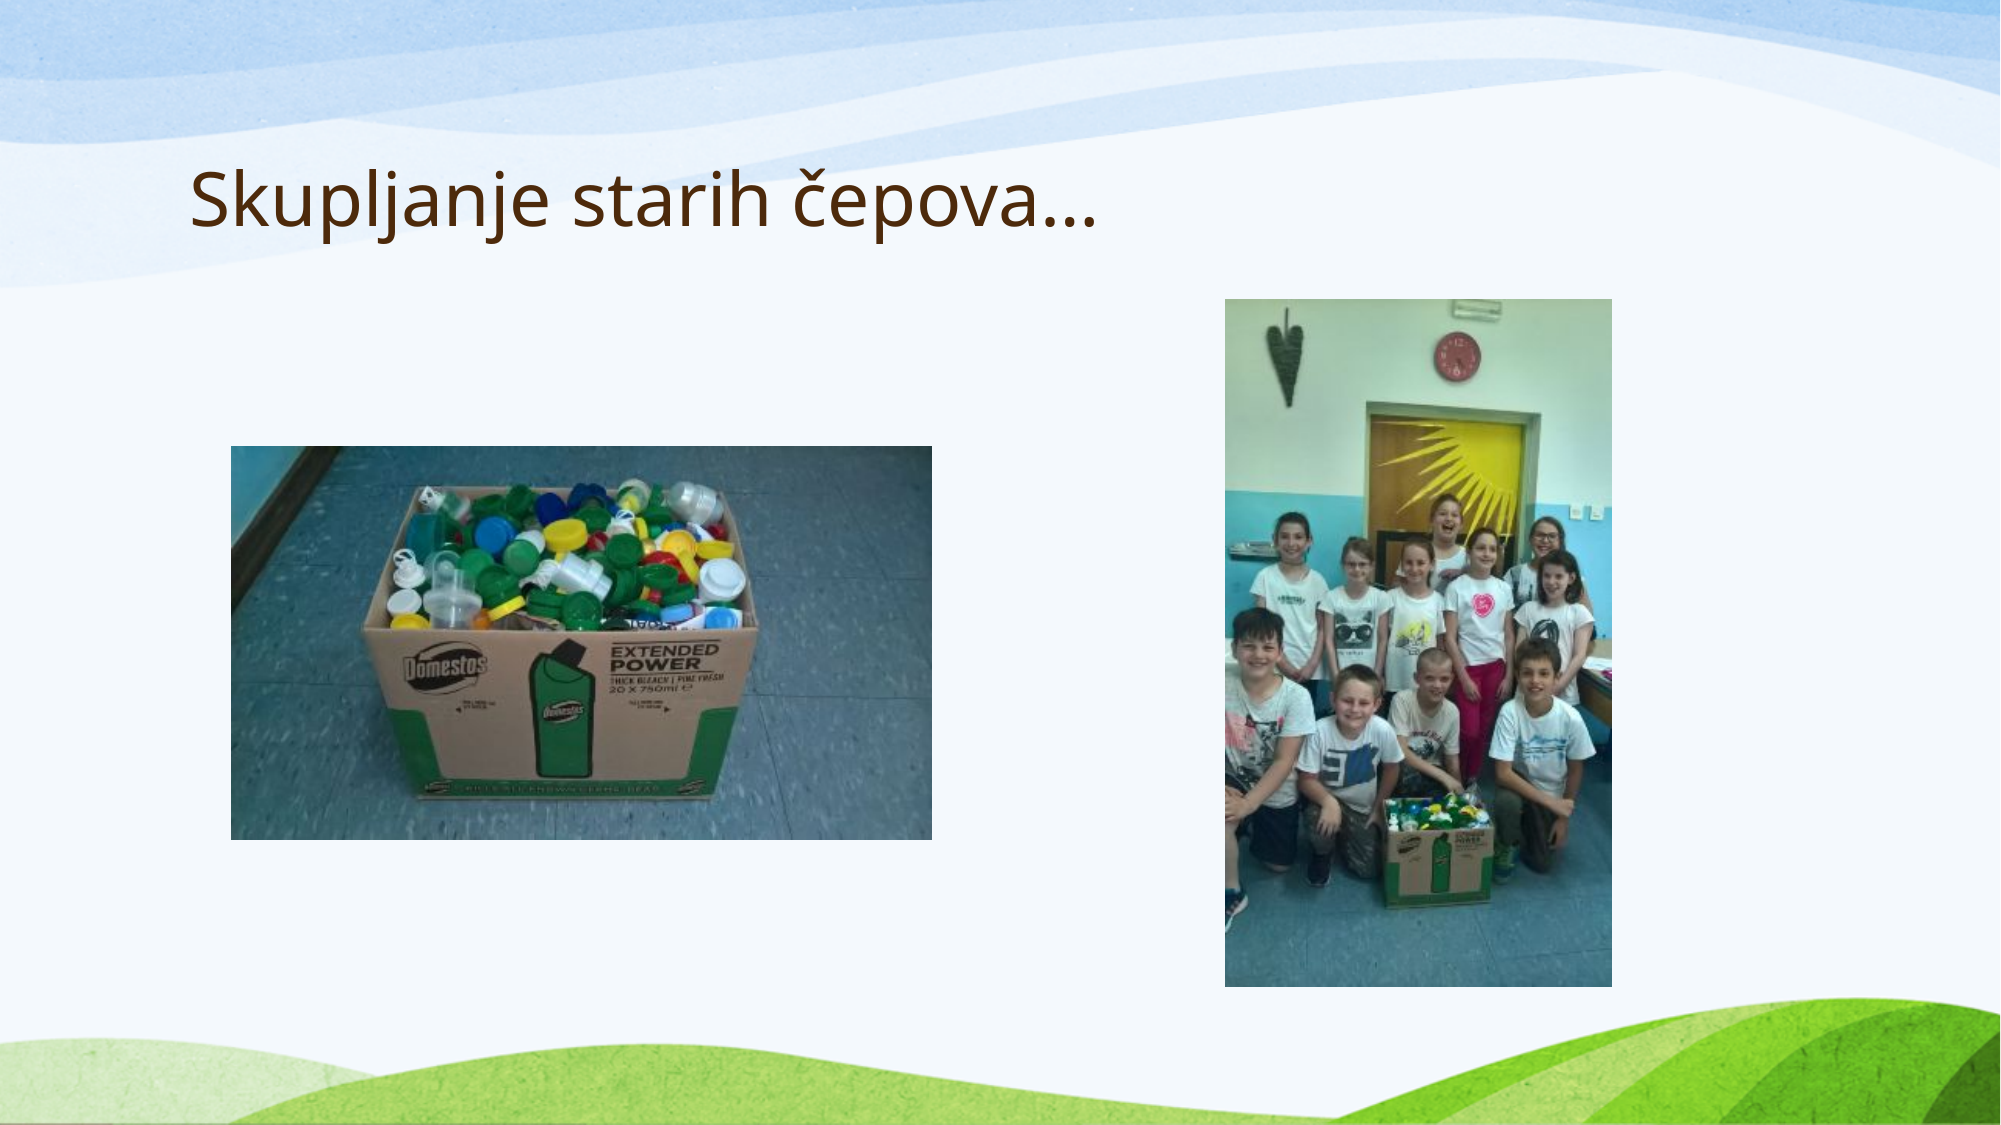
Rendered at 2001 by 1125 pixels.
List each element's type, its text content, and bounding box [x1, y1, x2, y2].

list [231, 446, 932, 840]
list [1225, 299, 1612, 987]
picture [0, 0, 2001, 1125]
title Skupljanje starih čepova… [174, 50, 1825, 250]
